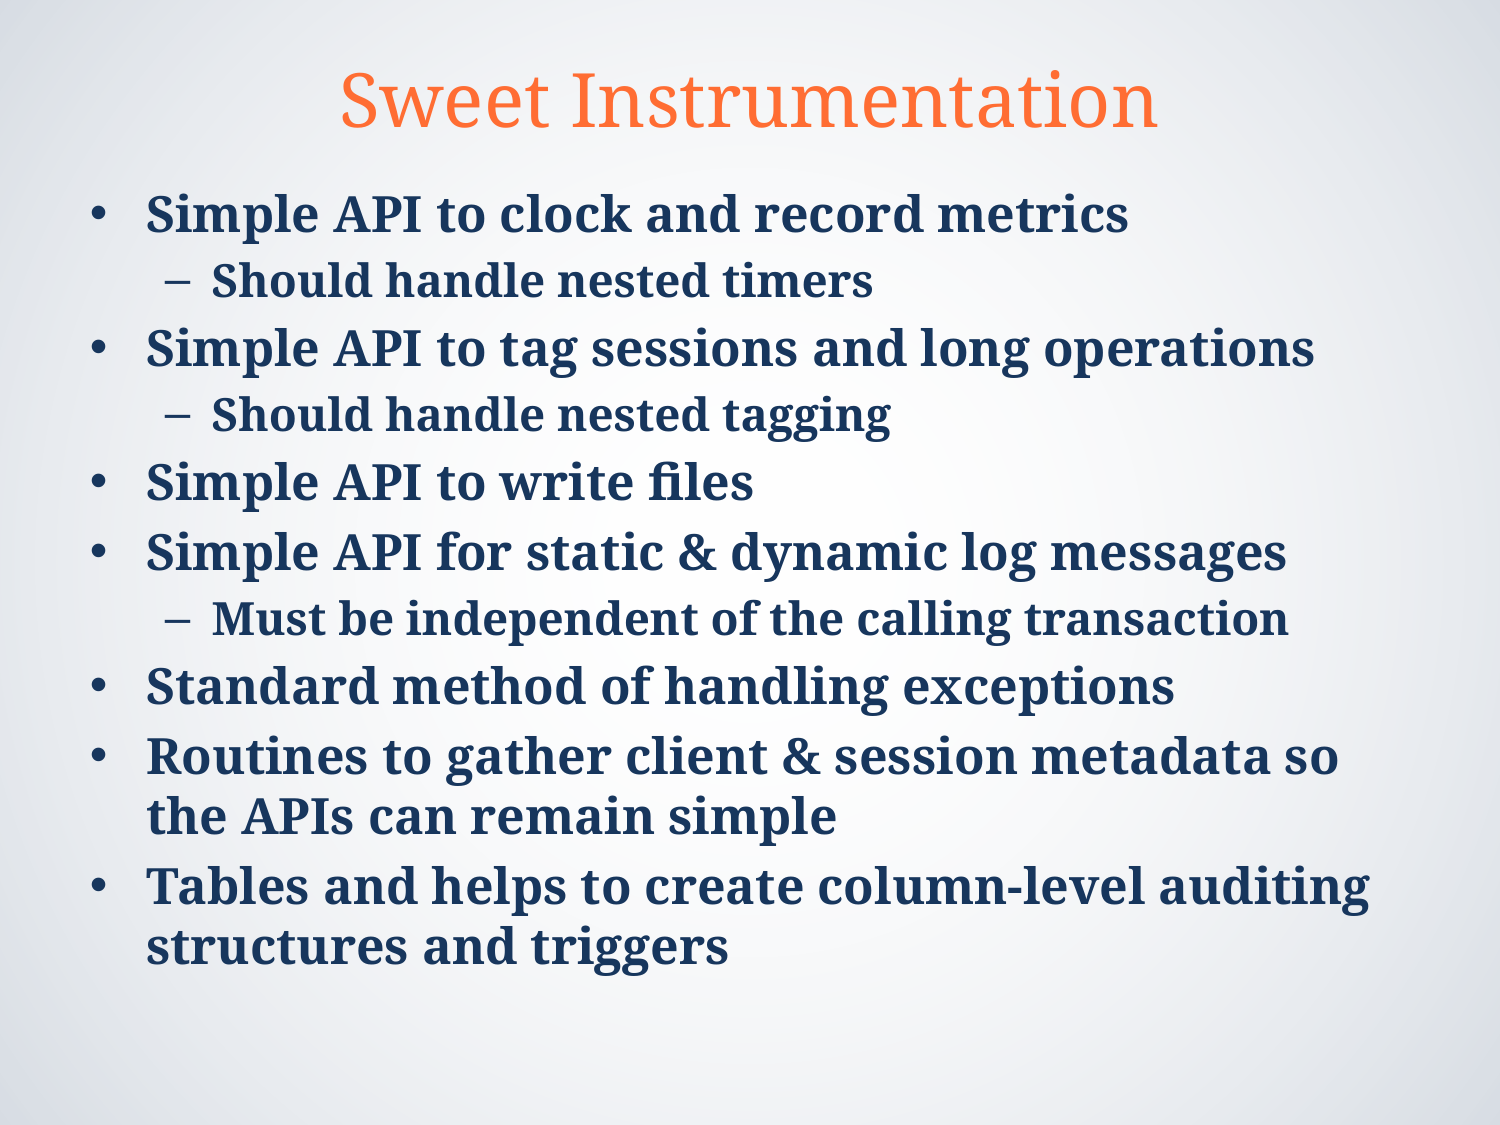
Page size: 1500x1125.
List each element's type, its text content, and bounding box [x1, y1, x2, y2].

title Sweet Instrumentation [75, 45, 1425, 163]
list Simple API to clock and record metrics Should handle nested timers Simple API to tag sessions and long operations Should handle nested tagging Simple API to write files Simple API for static & dynamic log messages Must be independent of the calling transaction Standard method of handling exceptions Routines to gather client & session metadata so the APIs can remain simple Tables and helps to create column-level auditing structures and triggers [75, 174, 1425, 1013]
